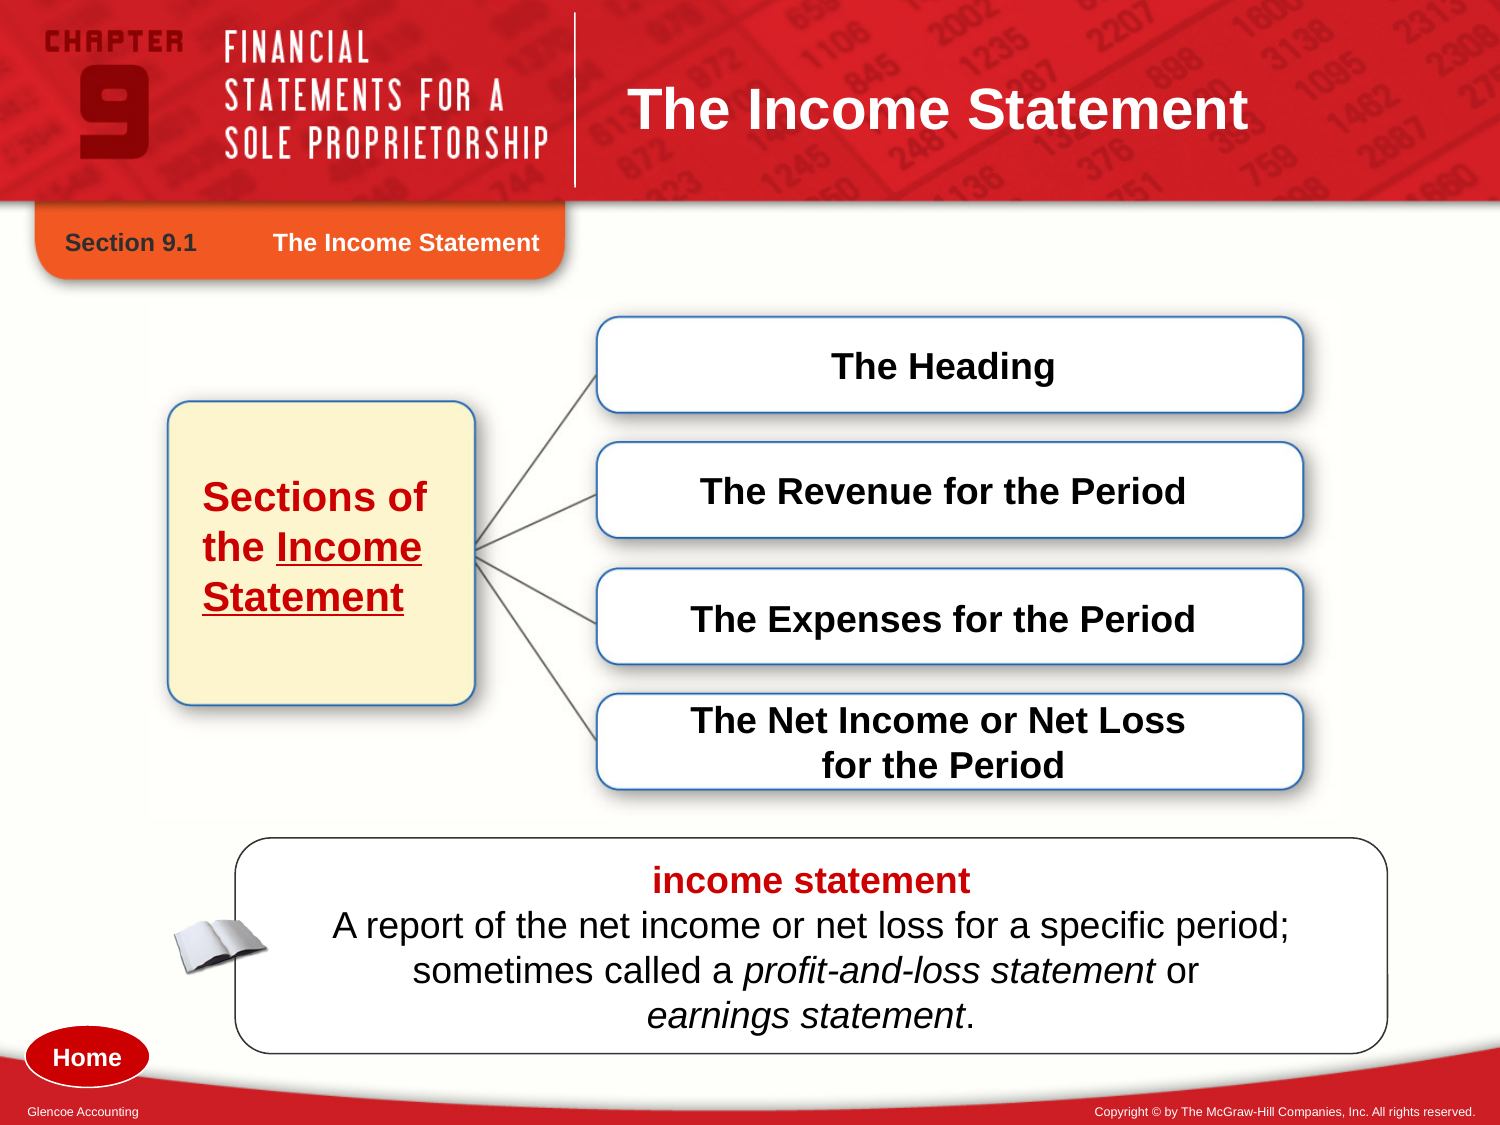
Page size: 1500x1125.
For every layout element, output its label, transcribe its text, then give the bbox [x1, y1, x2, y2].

text_box income statement A report of the net income or net loss for a specific period; sometimes called a profit-and-loss statement or earnings statement. [235, 837, 1388, 1054]
picture [0, 0, 1500, 1125]
text_box Section 9.1 [49, 219, 263, 264]
title The Income Statement [612, 24, 1494, 188]
text_box The Income Statement [263, 219, 555, 264]
text_box Home [24, 1024, 151, 1088]
